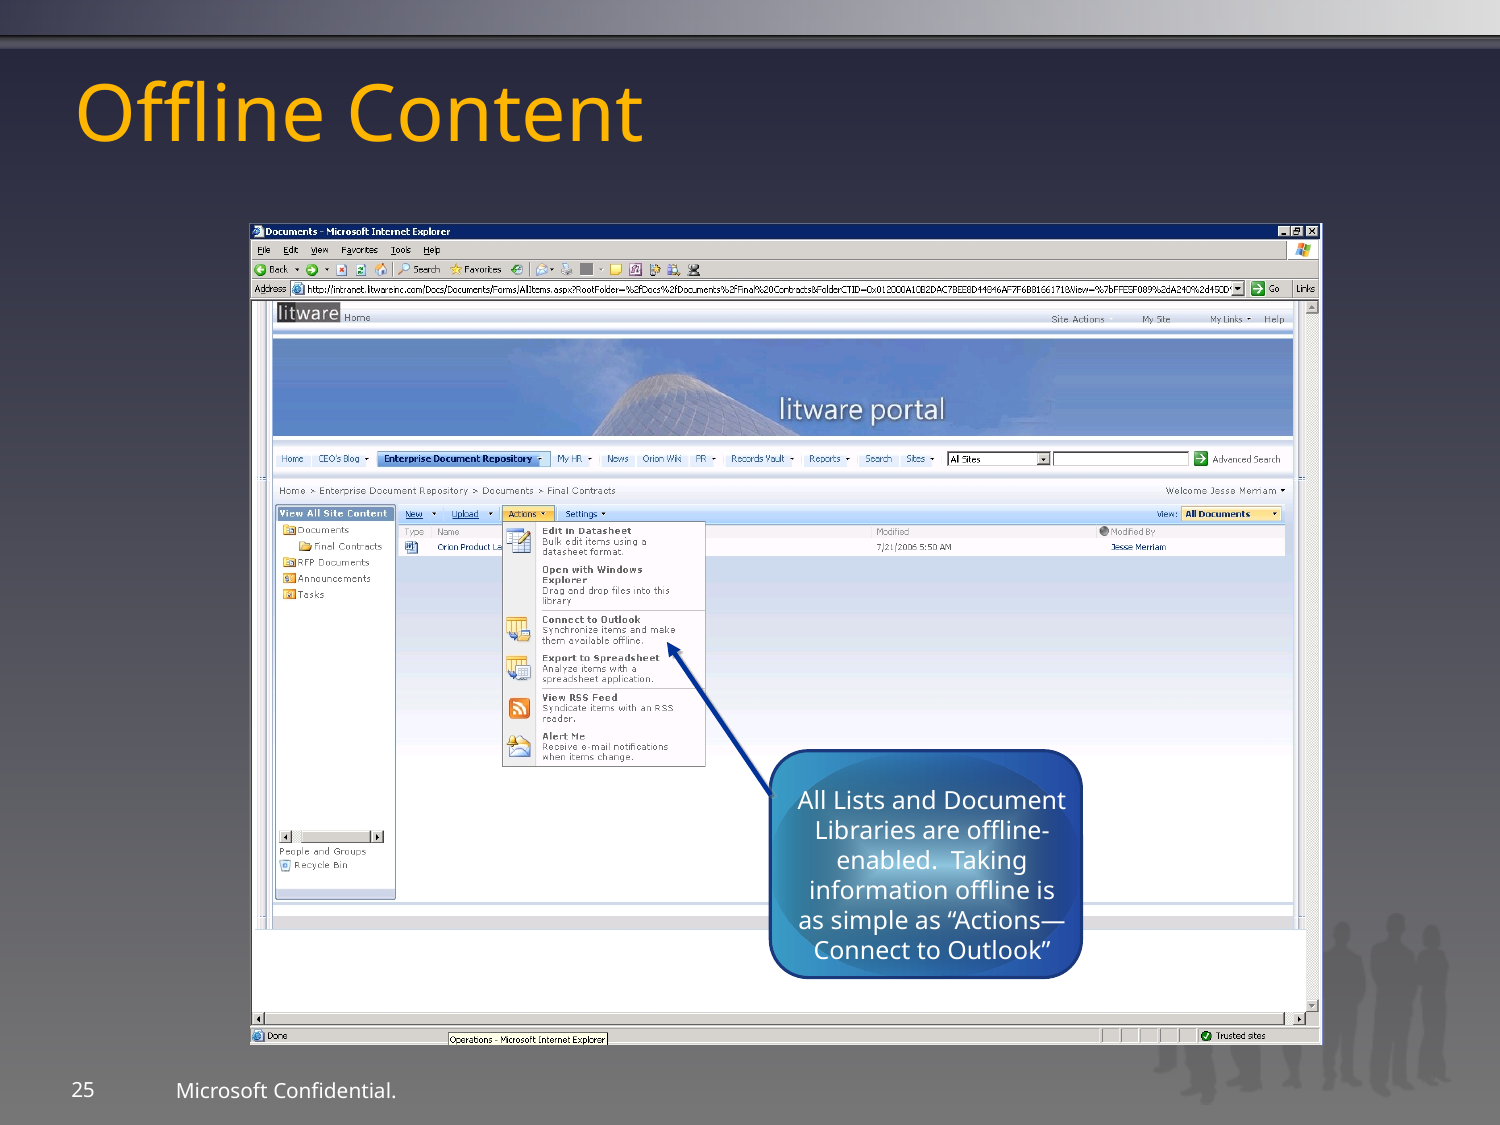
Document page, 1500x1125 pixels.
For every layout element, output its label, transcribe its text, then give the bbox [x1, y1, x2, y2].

slide_number 25 [56, 1068, 154, 1124]
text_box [768, 750, 1082, 980]
picture [249, 223, 1453, 1105]
footer Microsoft Confidential. [160, 1070, 636, 1122]
title Offline Content [59, 58, 1441, 173]
